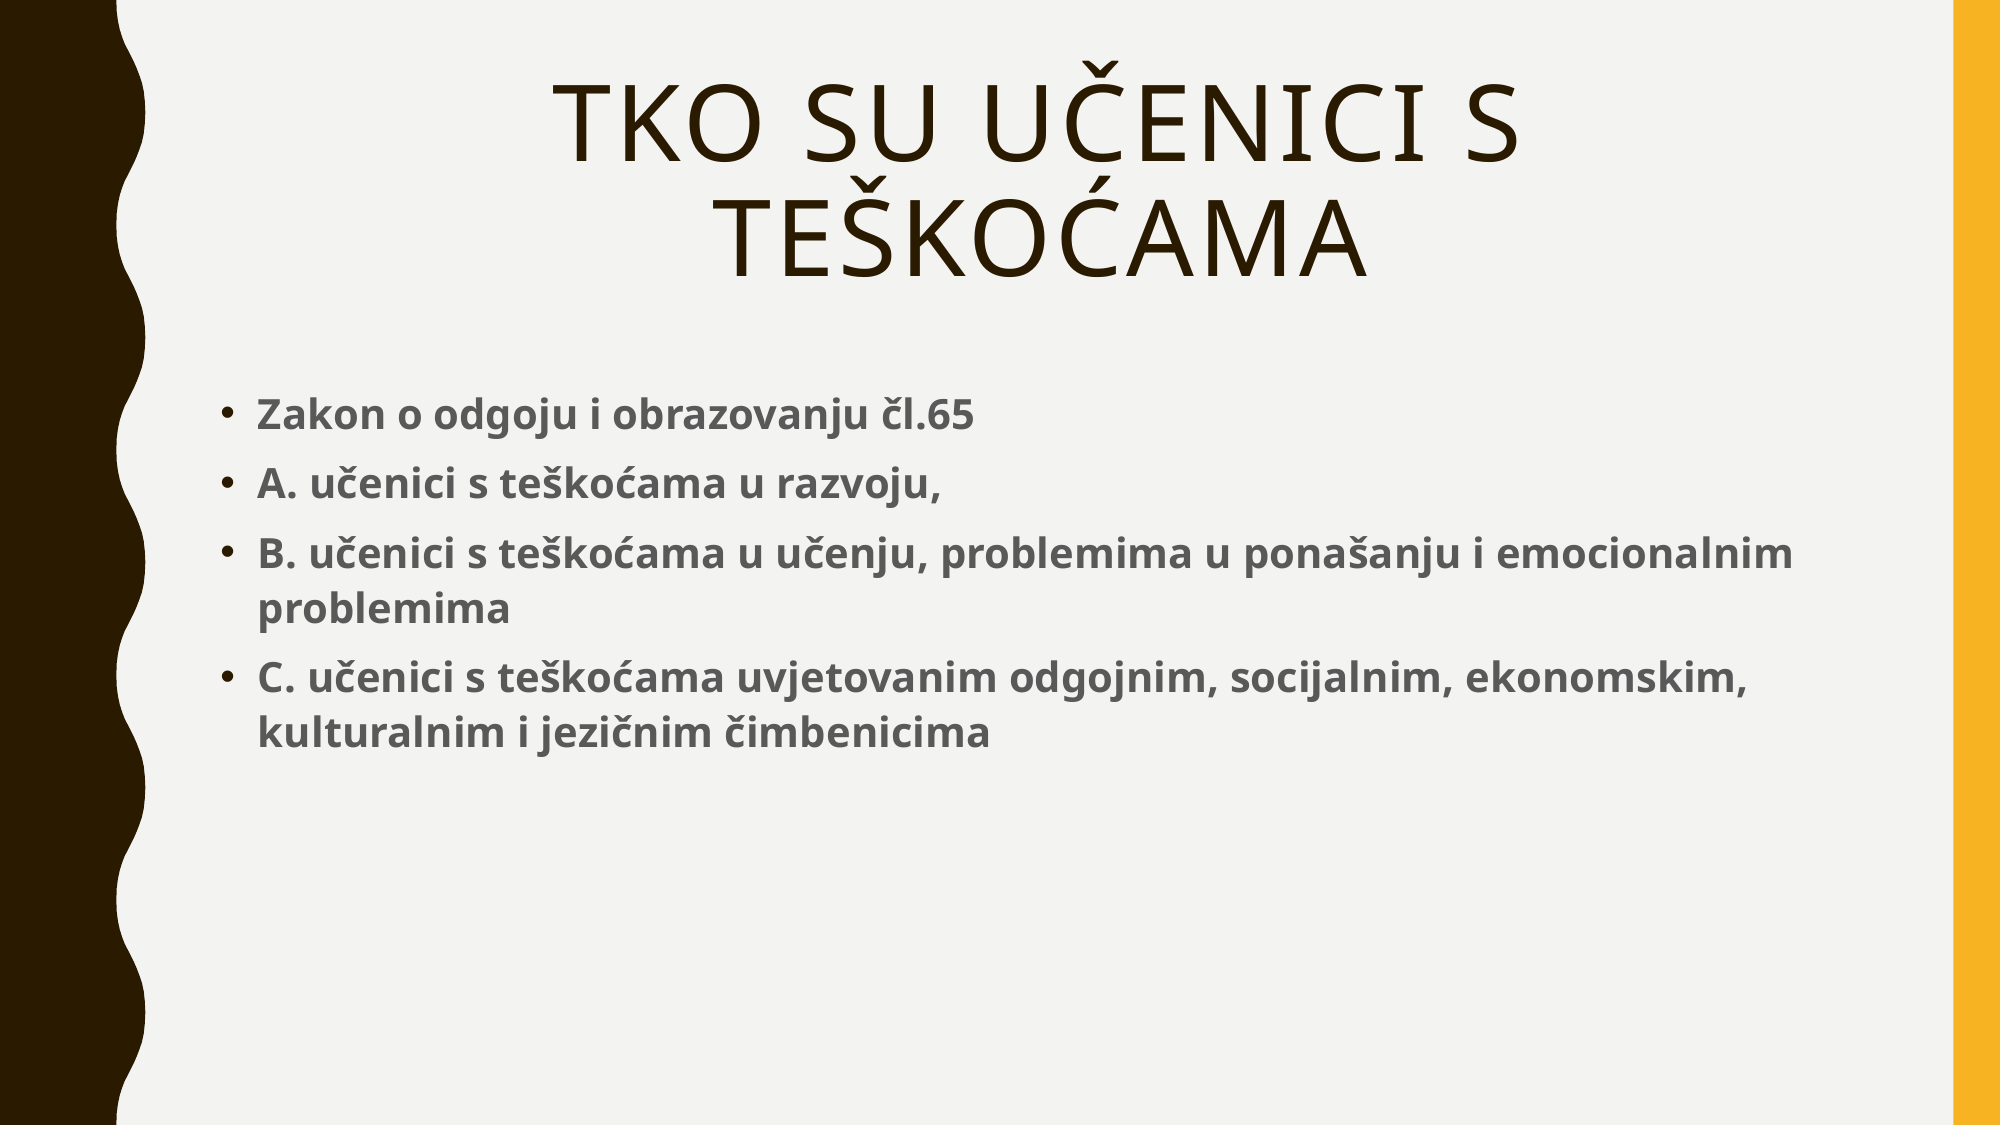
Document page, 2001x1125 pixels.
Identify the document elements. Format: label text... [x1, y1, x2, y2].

title Tko su učenici s teškoćama [205, 62, 1875, 308]
list Zakon o odgoju i obrazovanju čl.65 A. učenici s teškoćama u razvoju, B. učenici s teškoćama u učenju, problemima u ponašanju i emocionalnim problemima C. učenici s teškoćama uvjetovanim odgojnim, socijalnim, ekonomskim, kulturalnim i jezičnim čimbenicima [205, 375, 1875, 965]
